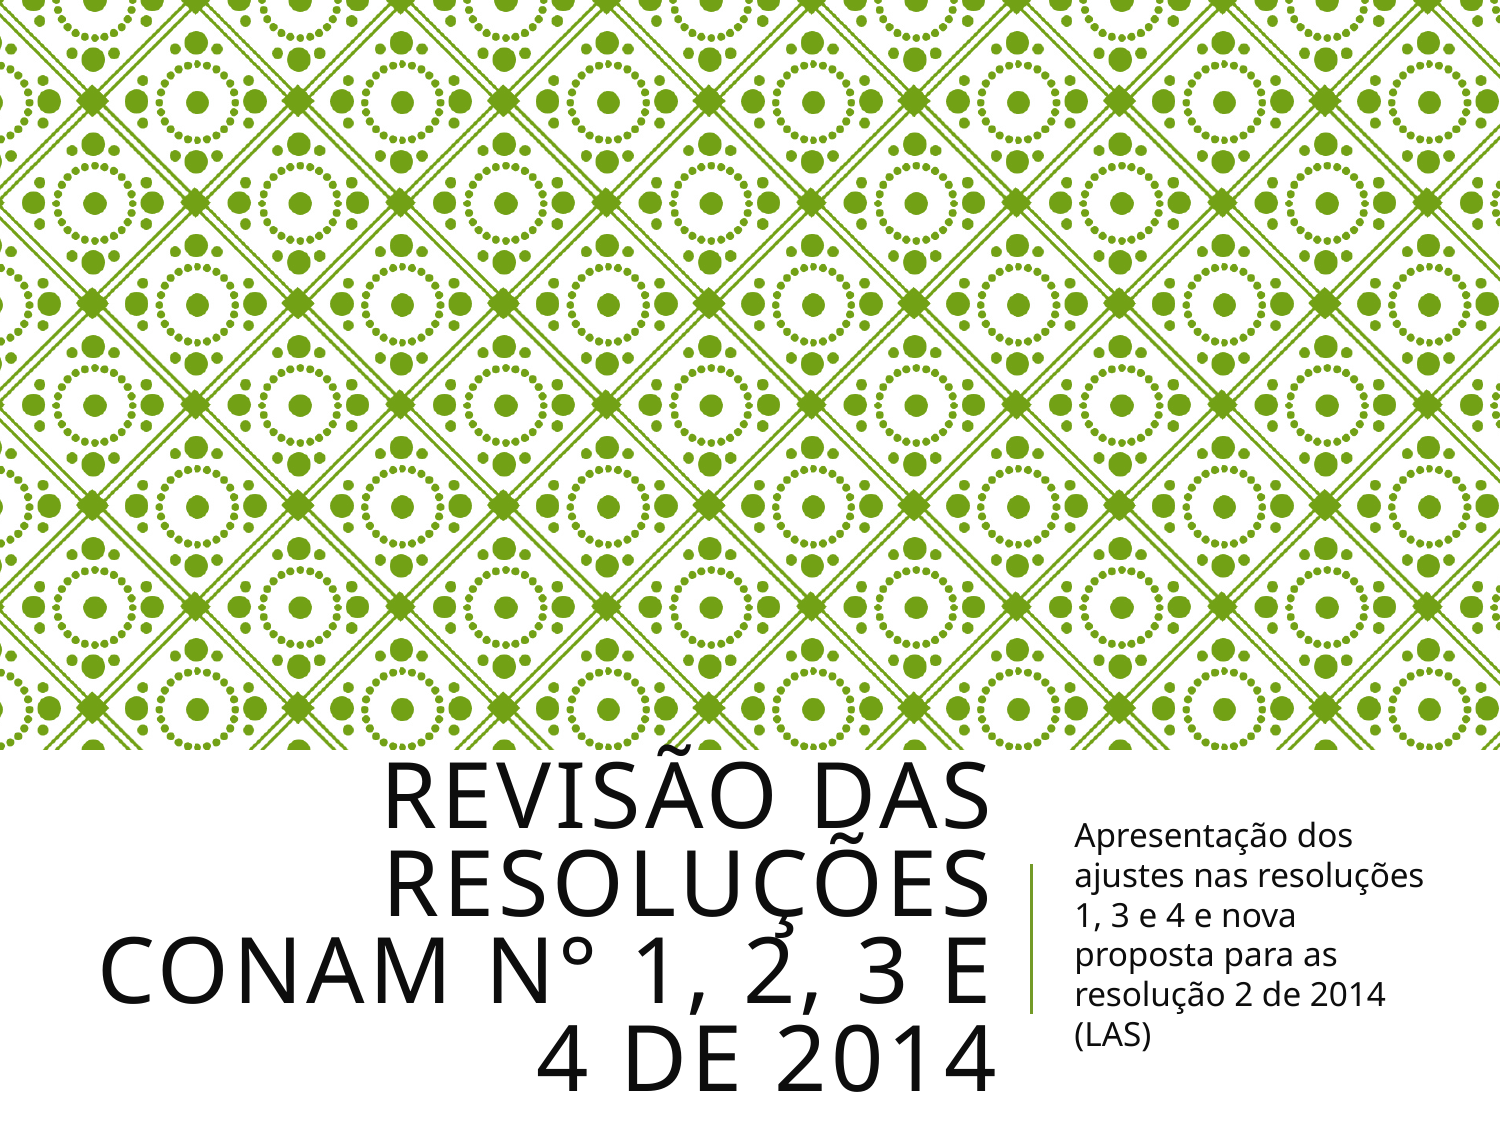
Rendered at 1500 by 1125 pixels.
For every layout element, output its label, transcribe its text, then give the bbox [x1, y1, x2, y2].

title Revisão das resoluções conam n° 1, 2, 3 e 4 de 2014 [56, 813, 1013, 1054]
subtitle Apresentação dos ajustes nas resoluções 1, 3 e 4 e nova proposta para as resolução 2 de 2014 (LAS) [1059, 813, 1454, 1054]
